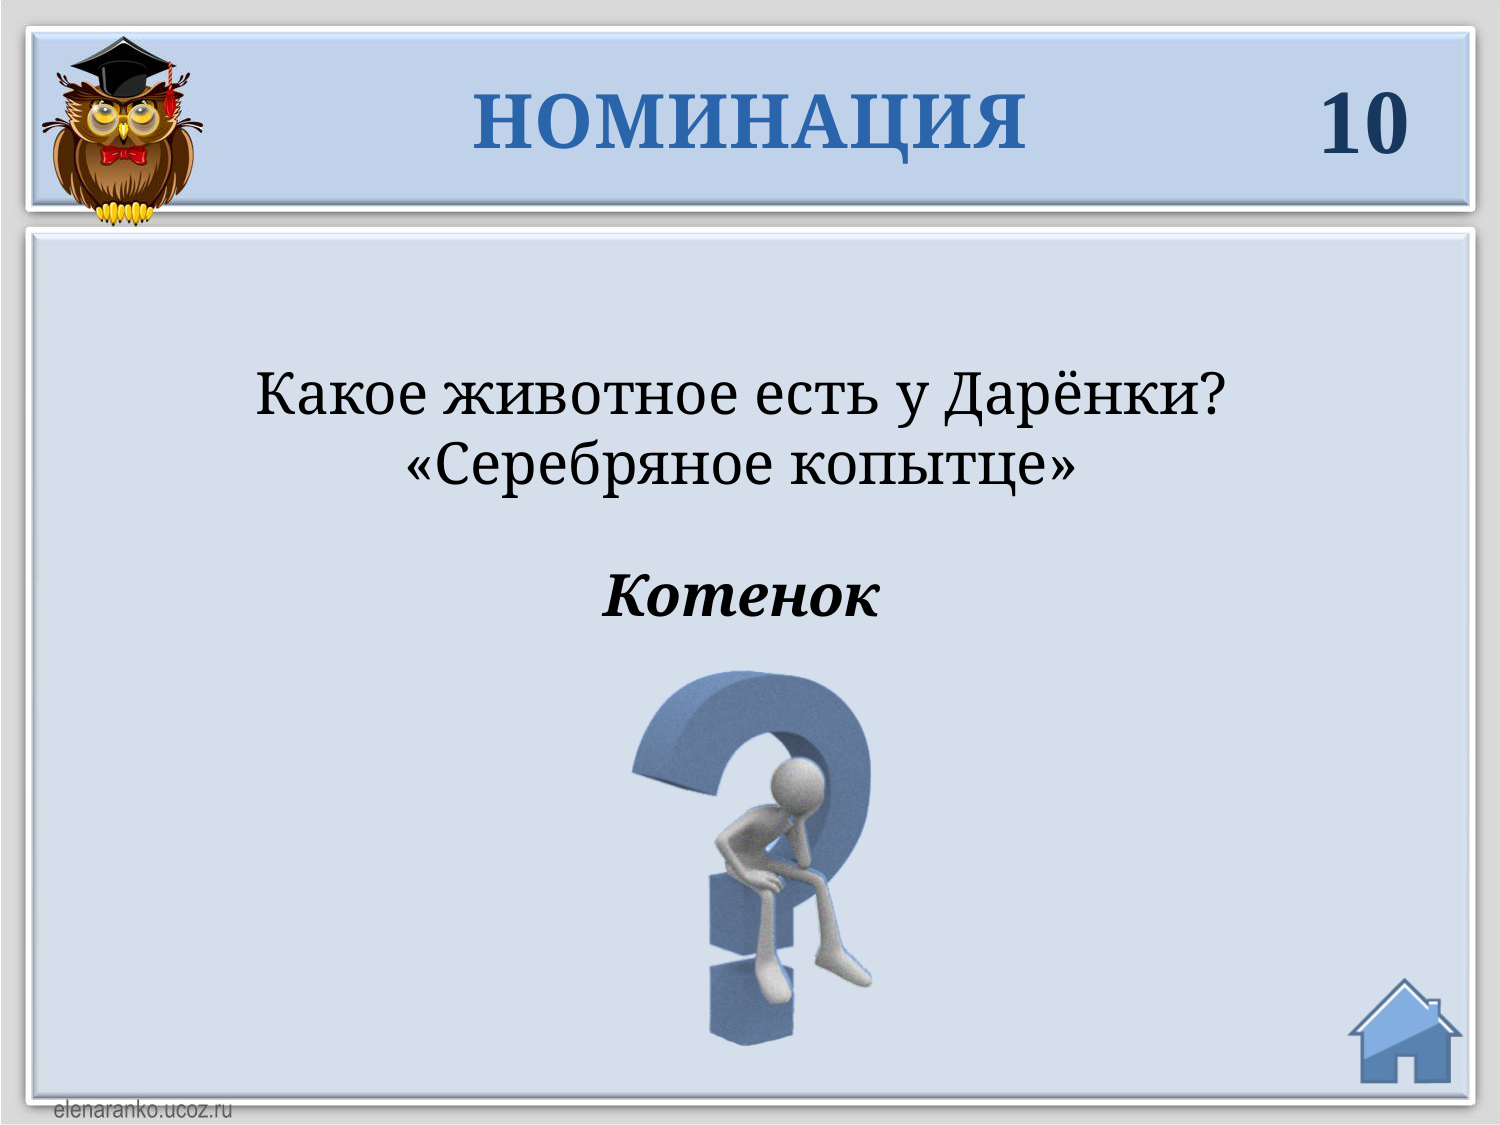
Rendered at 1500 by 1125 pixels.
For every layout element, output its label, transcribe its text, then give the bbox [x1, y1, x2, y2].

text_box Какое животное есть у Дарёнки? «Серебряное копытце» [139, 348, 1344, 504]
text_box 10 [1281, 54, 1447, 180]
text_box Котенок [44, 550, 1439, 636]
picture [0, 0, 1500, 1125]
text_box НОМИНАЦИЯ [218, 66, 1281, 172]
